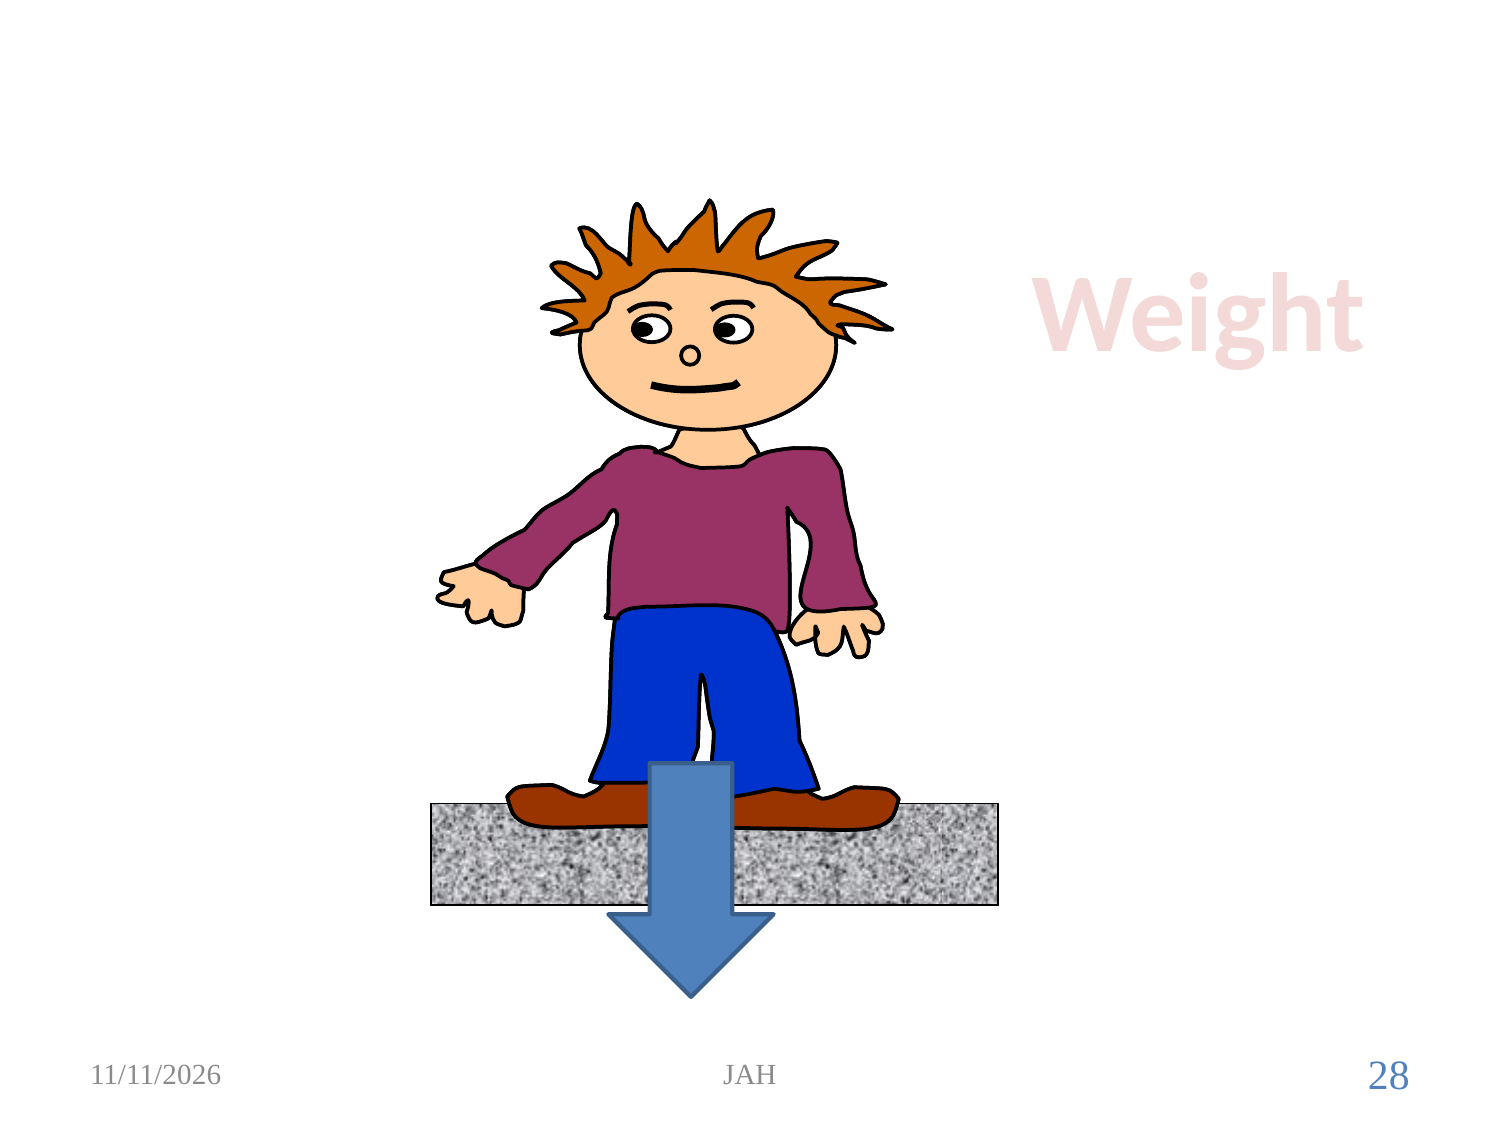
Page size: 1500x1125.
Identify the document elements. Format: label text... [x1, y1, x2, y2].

text_box Weight [1016, 231, 1381, 382]
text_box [430, 196, 999, 906]
slide_number 28 [1074, 1042, 1425, 1103]
footer JAH [512, 1042, 988, 1103]
text_box [606, 914, 776, 999]
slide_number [75, 1042, 425, 1103]
